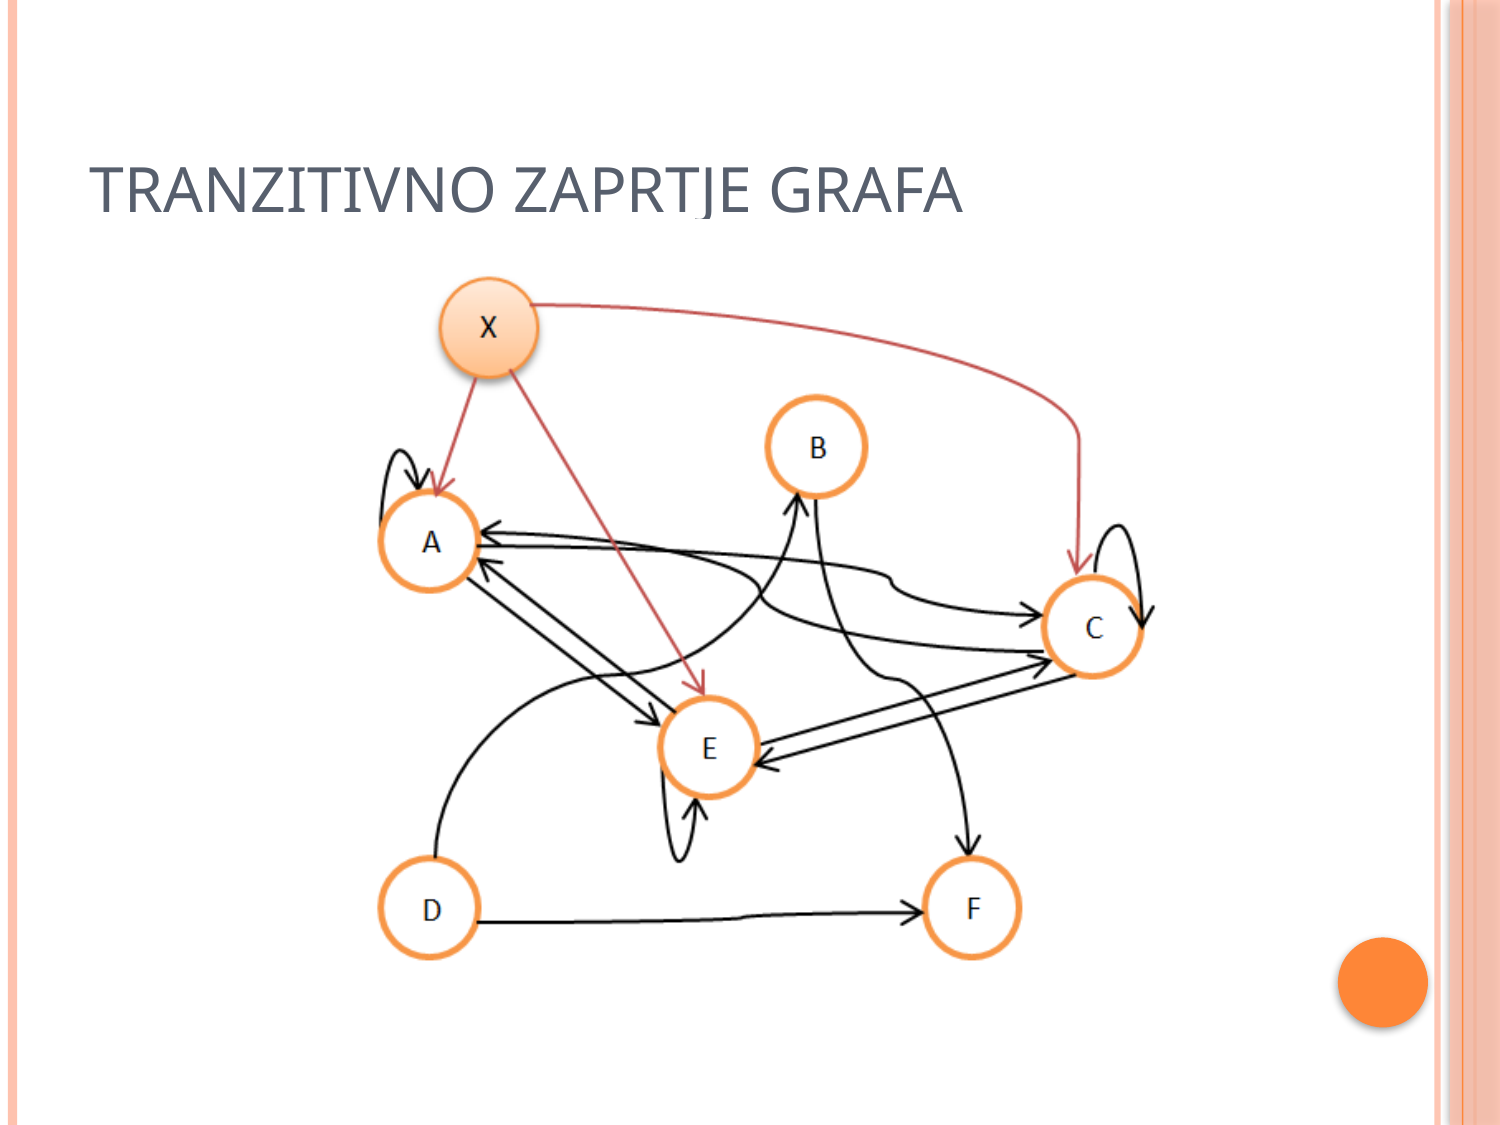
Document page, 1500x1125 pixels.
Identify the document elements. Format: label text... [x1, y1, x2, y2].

title Tranzitivno zaprtje grafa [75, 45, 1300, 233]
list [371, 219, 1188, 965]
